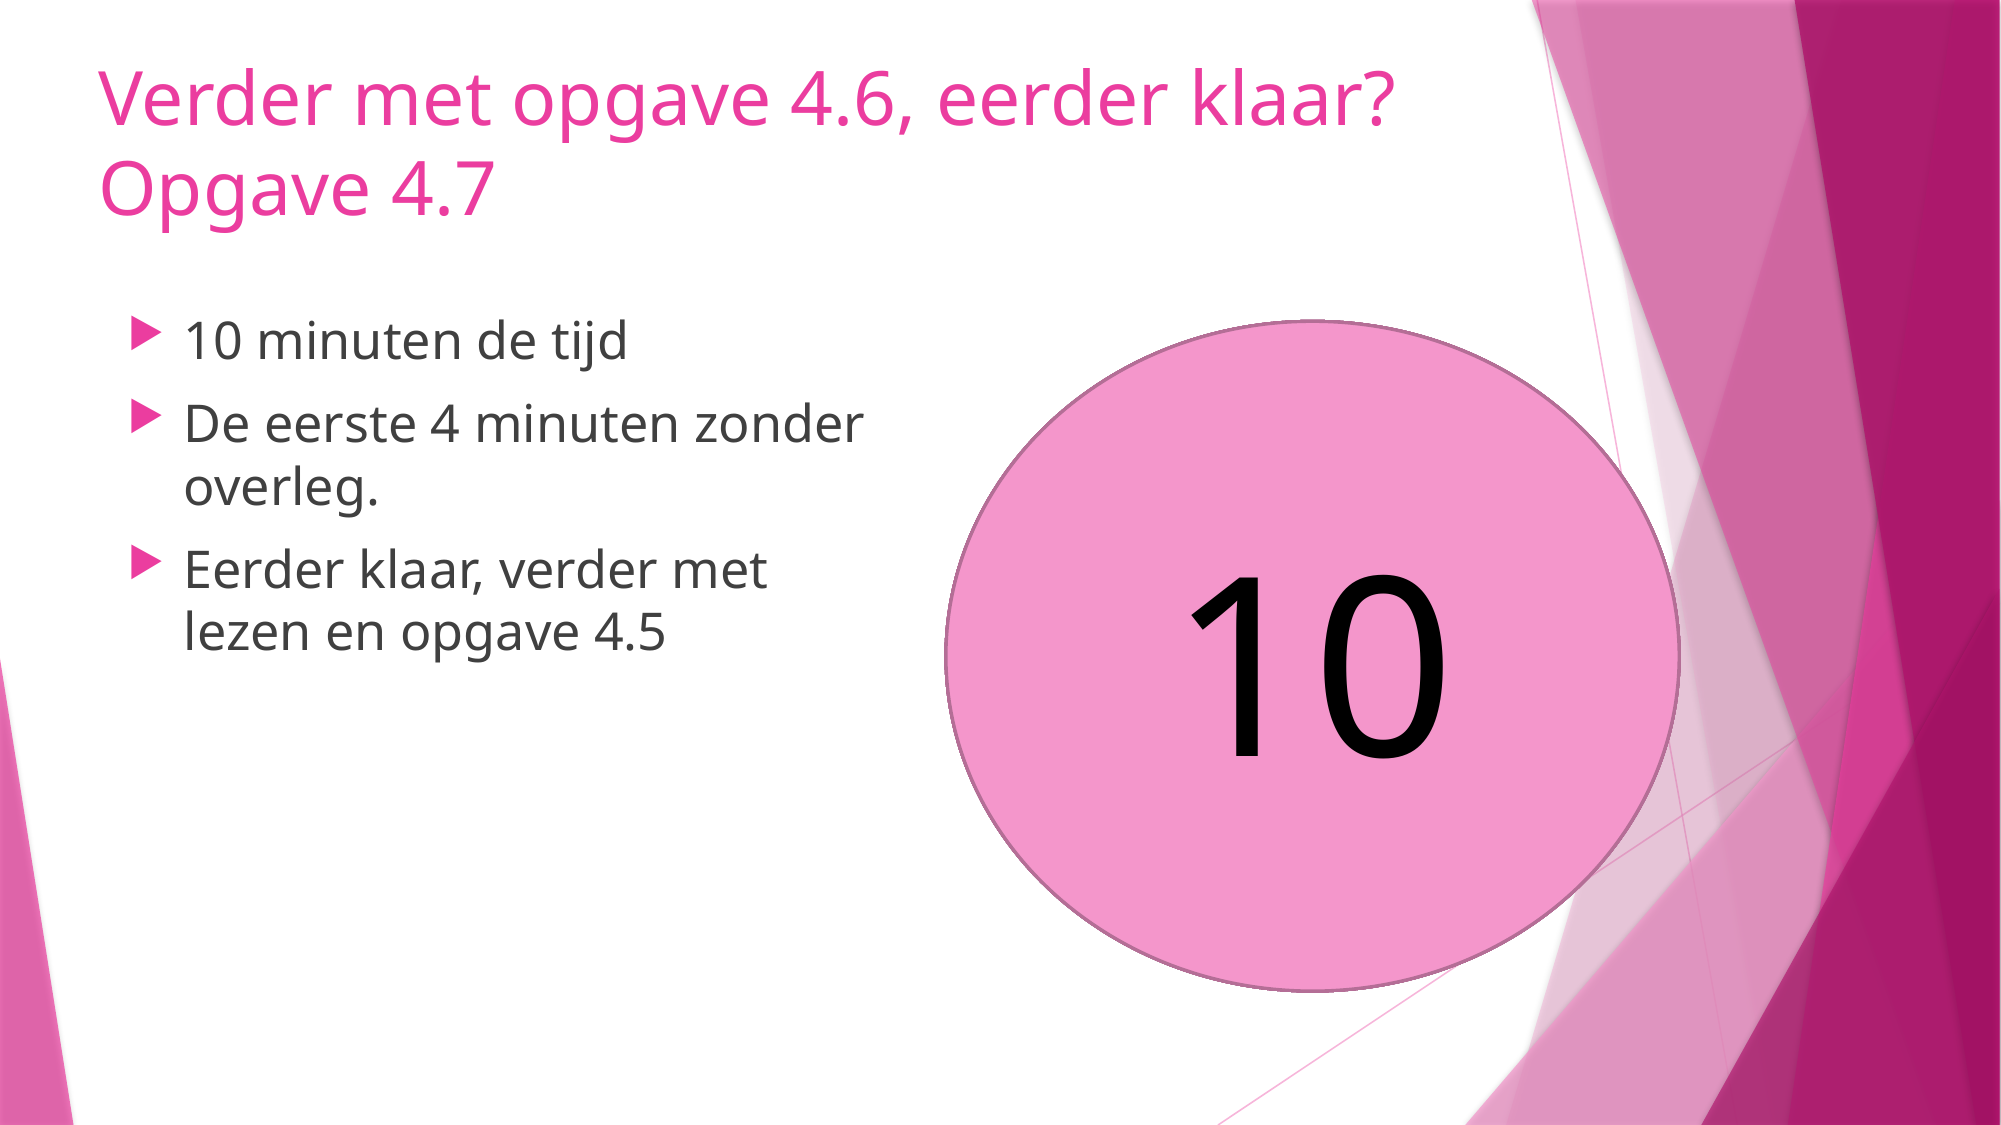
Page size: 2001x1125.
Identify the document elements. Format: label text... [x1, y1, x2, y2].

text_box 10 [944, 319, 1681, 993]
title Verder met opgave 4.6, eerder klaar? Opgave 4.7 [83, 42, 1494, 260]
list 10 minuten de tijd De eerste 4 minuten zonder overleg. Eerder klaar, verder met lezen en opgave 4.5 [112, 299, 896, 992]
